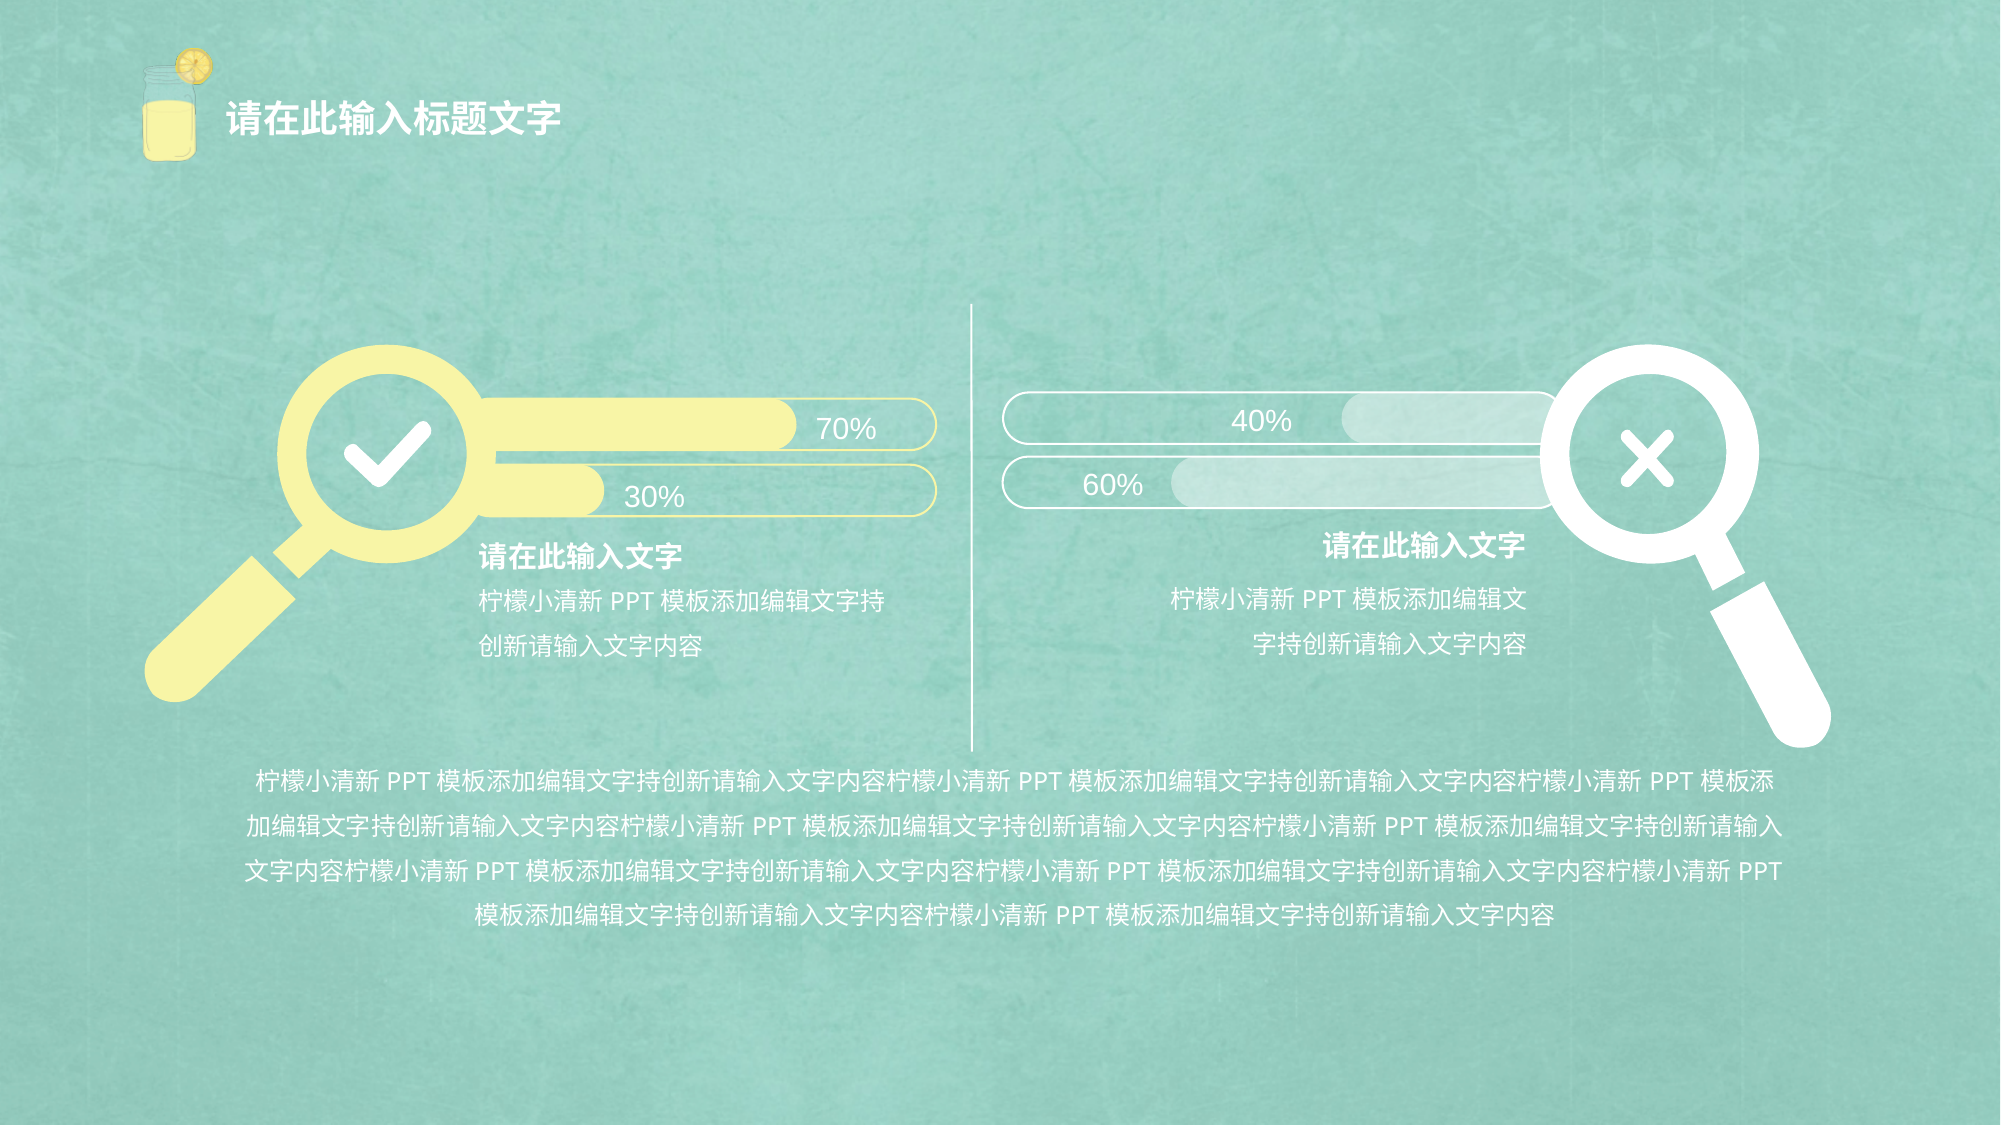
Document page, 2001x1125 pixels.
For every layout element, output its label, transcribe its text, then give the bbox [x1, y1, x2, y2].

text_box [1003, 386, 1521, 446]
text_box 柠檬小清新PPT模板添加编辑文字持创新请输入文字内容 [1143, 561, 1521, 666]
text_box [1002, 450, 1521, 510]
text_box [132, 48, 579, 173]
text_box 请在此输入文字 [496, 531, 699, 581]
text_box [496, 394, 937, 454]
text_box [496, 461, 937, 521]
text_box 请在此输入文字 [1307, 519, 1521, 570]
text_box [1521, 358, 1876, 719]
picture [0, 0, 2001, 1125]
text_box 柠檬小清新PPT模板添加编辑文字持创新请输入文字内容柠檬小清新PPT模板添加编辑文字持创新请输入文字内容柠檬小清新PPT模板添加编辑文字持创新请输入文字内容柠檬小清新PPT模板添加编辑文字持创新请输入文字内容柠檬小清新PPT模板添加编辑文字持创新请输入文字内容柠檬小清新PPT模板添加编辑文字持创新请输入文字内容柠檬小清新PPT模板添加编辑文字持创新请输入文字内容柠檬小清新PPT模板添加编辑文字持创新请输入文字内容柠檬小清新PPT模板添加编辑文字持创新请输入文字内容 [229, 743, 1801, 938]
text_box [141, 344, 496, 705]
text_box 柠檬小清新PPT模板添加编辑文字持创新请输入文字内容 [496, 563, 918, 668]
